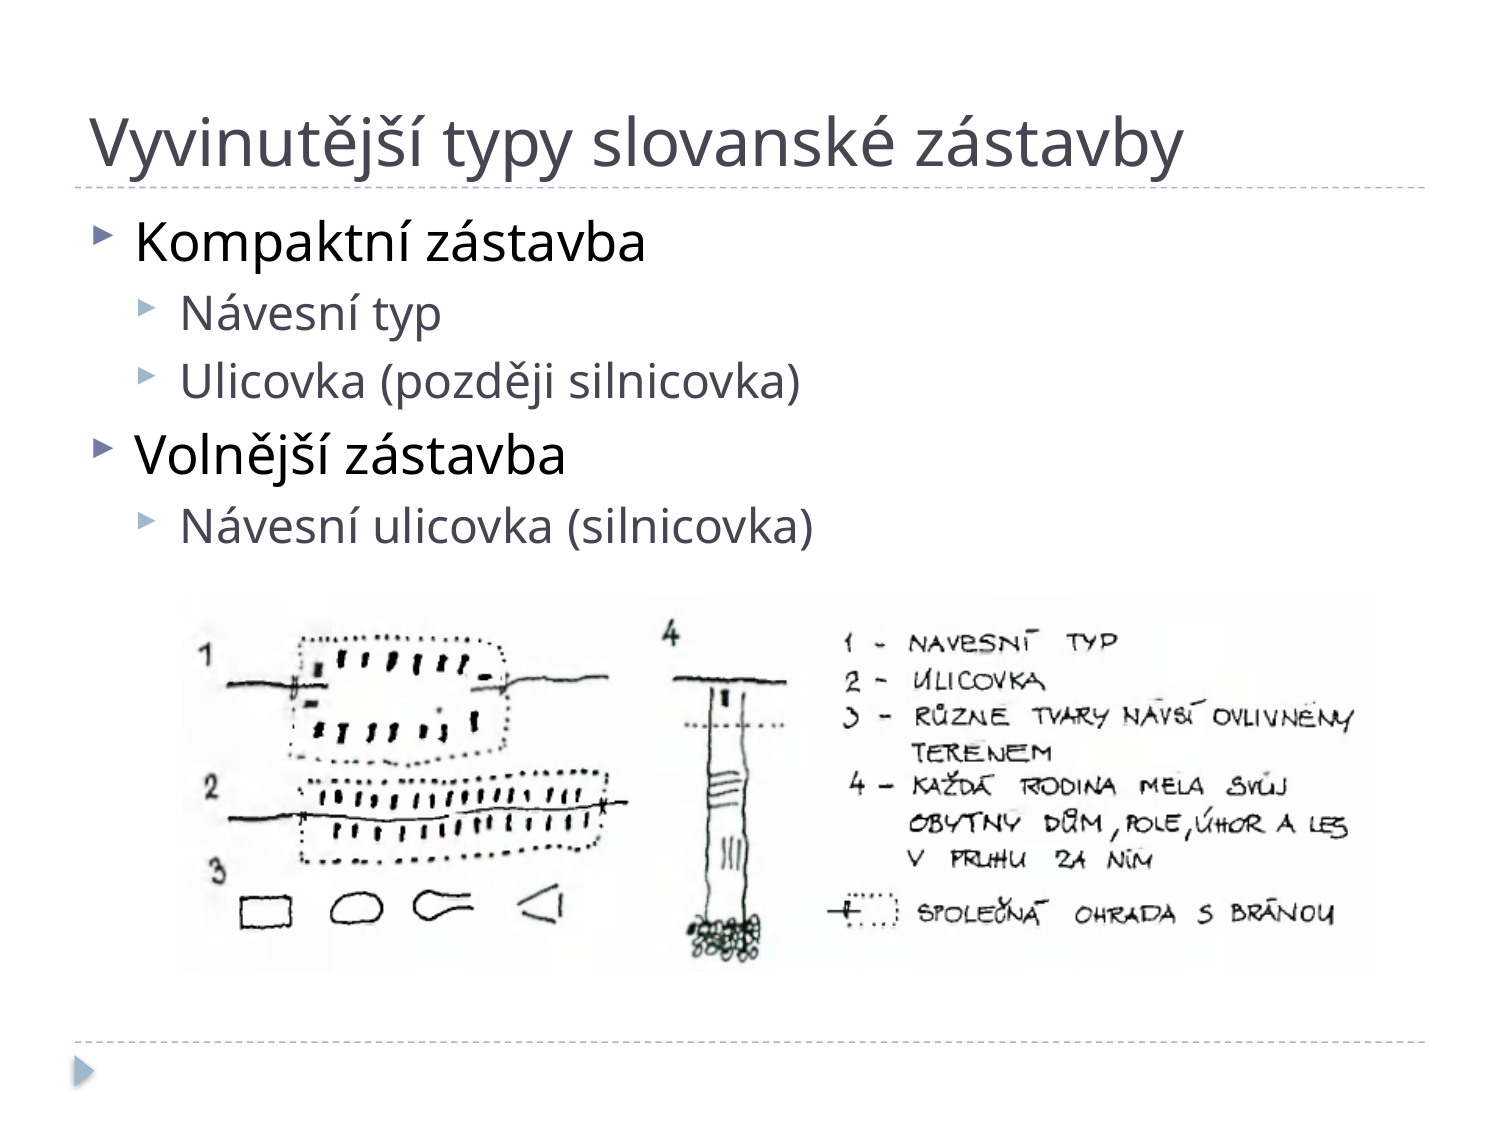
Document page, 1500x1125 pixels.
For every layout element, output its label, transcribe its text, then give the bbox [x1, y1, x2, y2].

list Kompaktní zástavba Návesní typ Ulicovka (později silnicovka) Volnější zástavba Návesní ulicovka (silnicovka) [75, 200, 1425, 1010]
title Vyvinutější typy slovanské zástavby [75, 24, 1425, 188]
picture [182, 597, 1374, 972]
